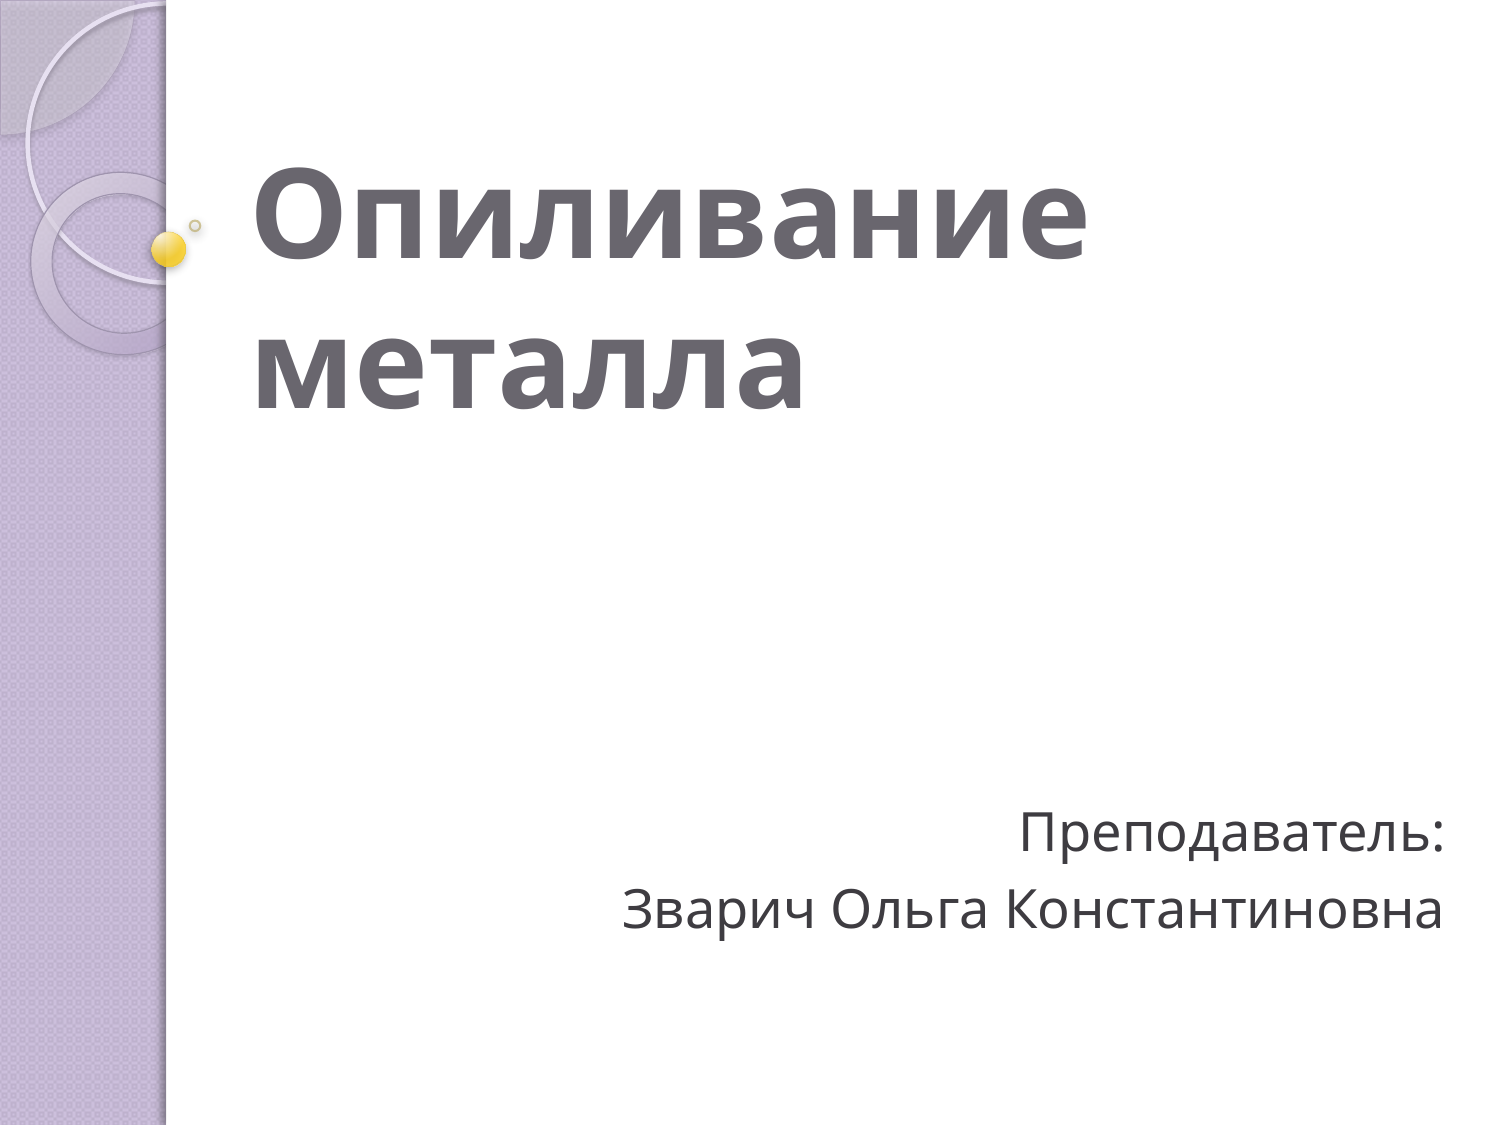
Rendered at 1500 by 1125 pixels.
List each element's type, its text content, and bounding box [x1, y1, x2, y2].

title Опиливание металла [234, 105, 1450, 441]
subtitle Преподаватель: Зварич Ольга Константиновна [246, 796, 1462, 973]
